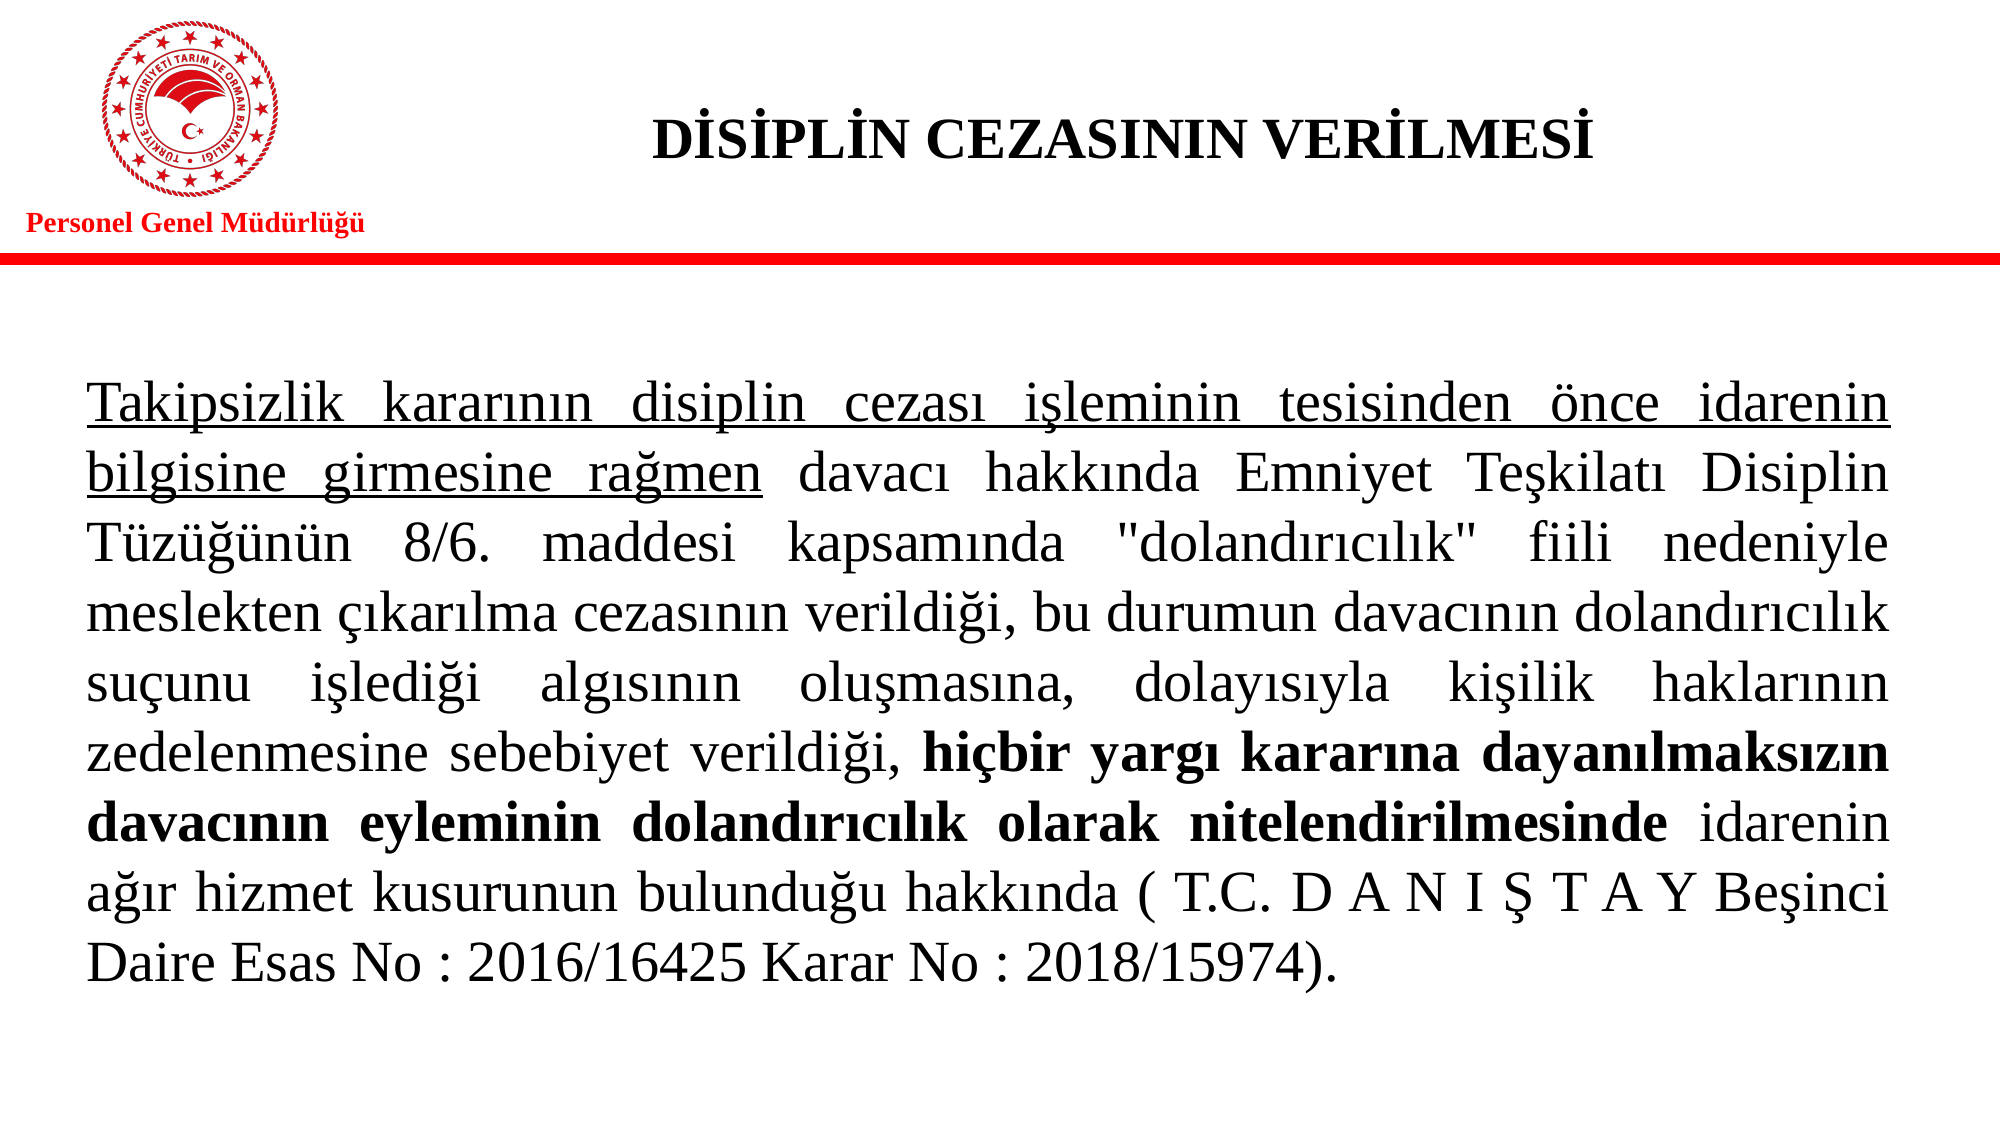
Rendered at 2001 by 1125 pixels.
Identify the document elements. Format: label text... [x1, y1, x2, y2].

text_box Personel Genel Müdürlüğü [10, 195, 381, 246]
picture [102, 21, 278, 197]
text_box Takipsizlik kararının disiplin cezası işleminin tesisinden önce idarenin bilgisine girmesine rağmen davacı hakkında Emniyet Teşkilatı Disiplin Tüzüğünün 8/6. maddesi kapsamında "dolandırıcılık" fiili nedeniyle meslekten çıkarılma cezasının verildiği, bu durumun davacının dolandırıcılık suçunu işlediği algısının oluşmasına, dolayısıyla kişilik haklarının zedelenmesine sebebiyet verildiği, hiçbir yargı kararına dayanılmaksızın davacının eyleminin dolandırıcılık olarak nitelendirilmesinde idarenin ağır hizmet kusurunun bulunduğu hakkında ( T.C. D A N I Ş T A Y Beşinci Daire Esas No : 2016/16425 Karar No : 2018/15974). [71, 355, 1906, 1000]
title DİSİPLİN CEZASININ VERİLMESİ [385, 59, 1863, 220]
text_box [0, 255, 2000, 264]
